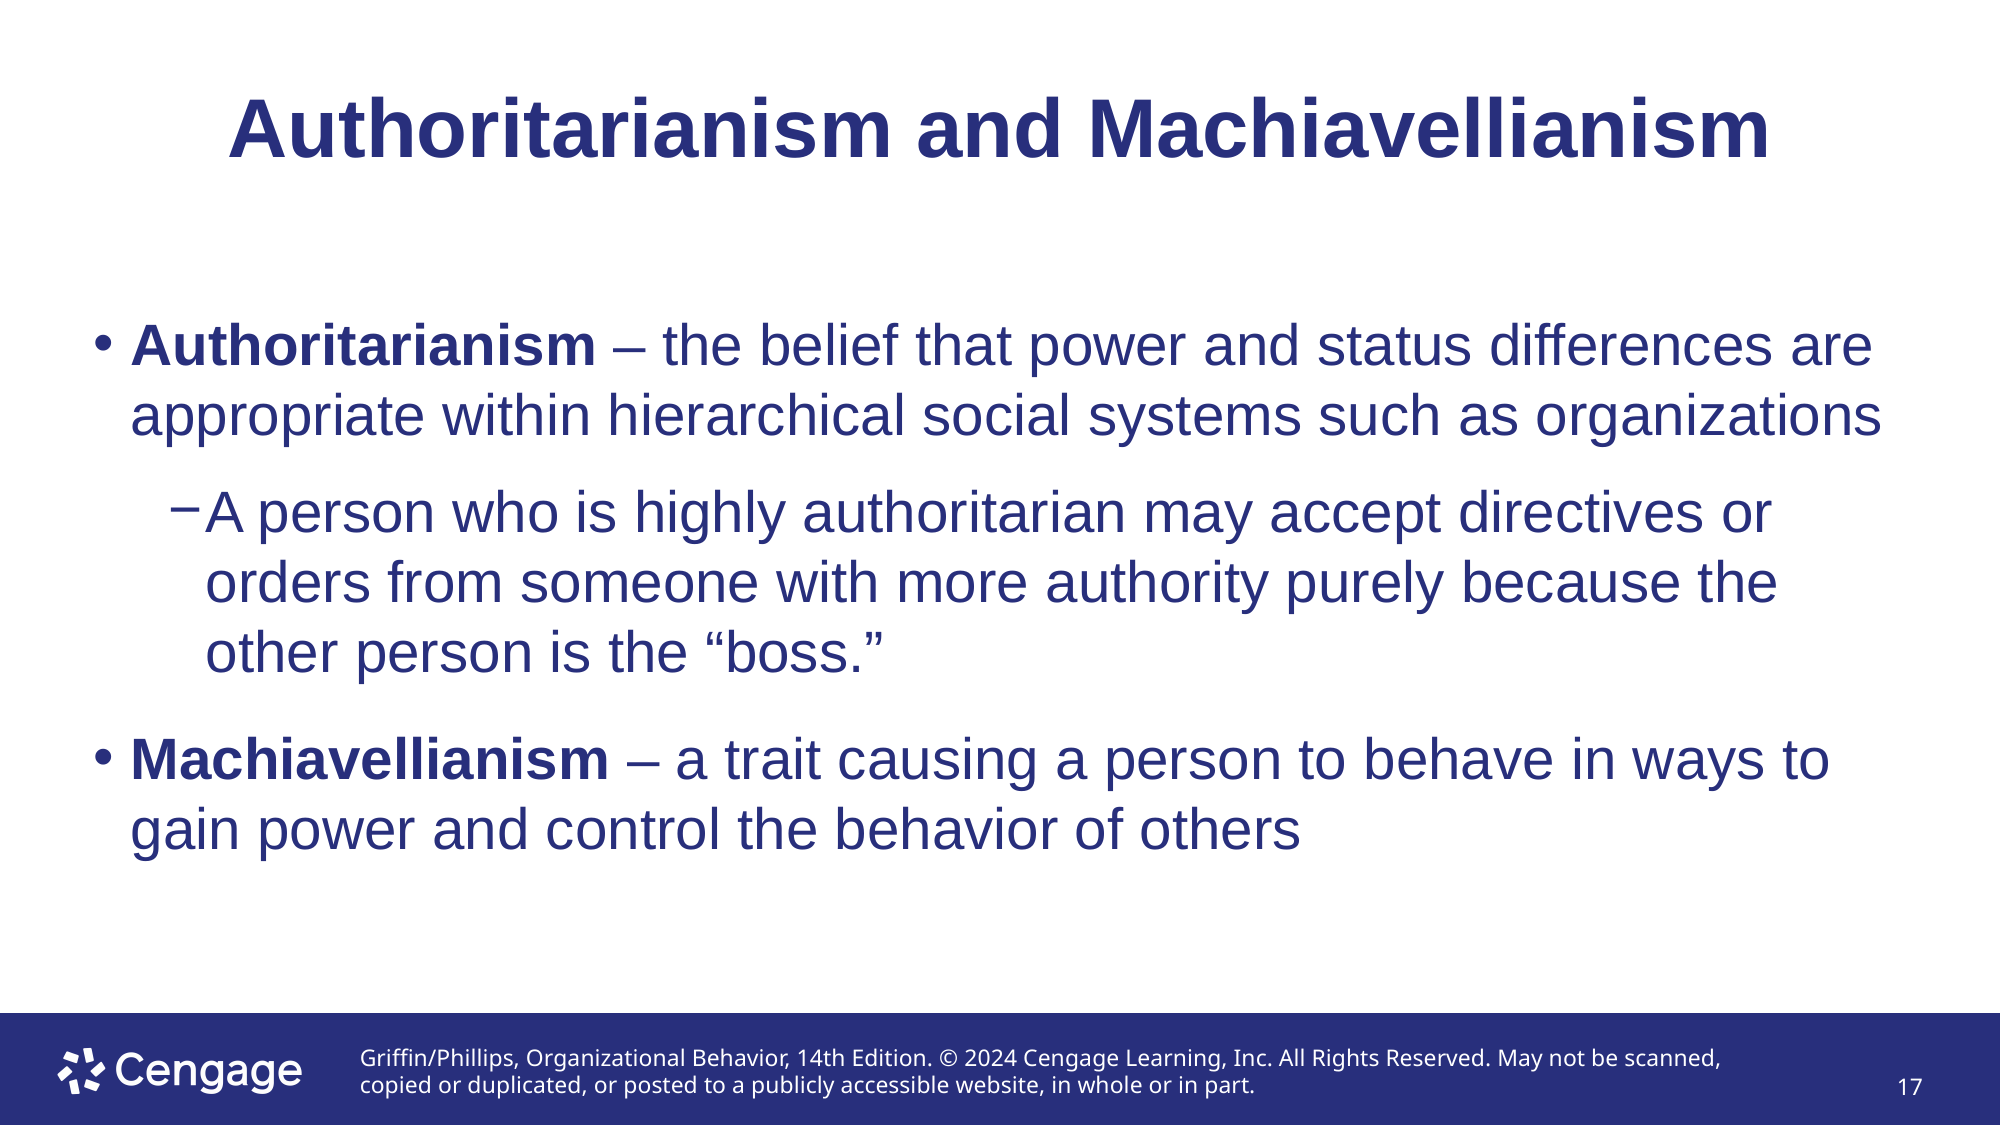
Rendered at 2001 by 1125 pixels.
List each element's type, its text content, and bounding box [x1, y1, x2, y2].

picture [30, 1020, 329, 1122]
title Authoritarianism and Machiavellianism [78, 77, 1923, 278]
list Authoritarianism – the belief that power and status differences are appropriate within hierarchical social systems such as organizations A person who is highly authoritarian may accept directives or orders from someone with more authority purely because the other person is the “boss.” Machiavellianism – a trait causing a person to behave in ways to gain power and control the behavior of others [78, 299, 1923, 1014]
